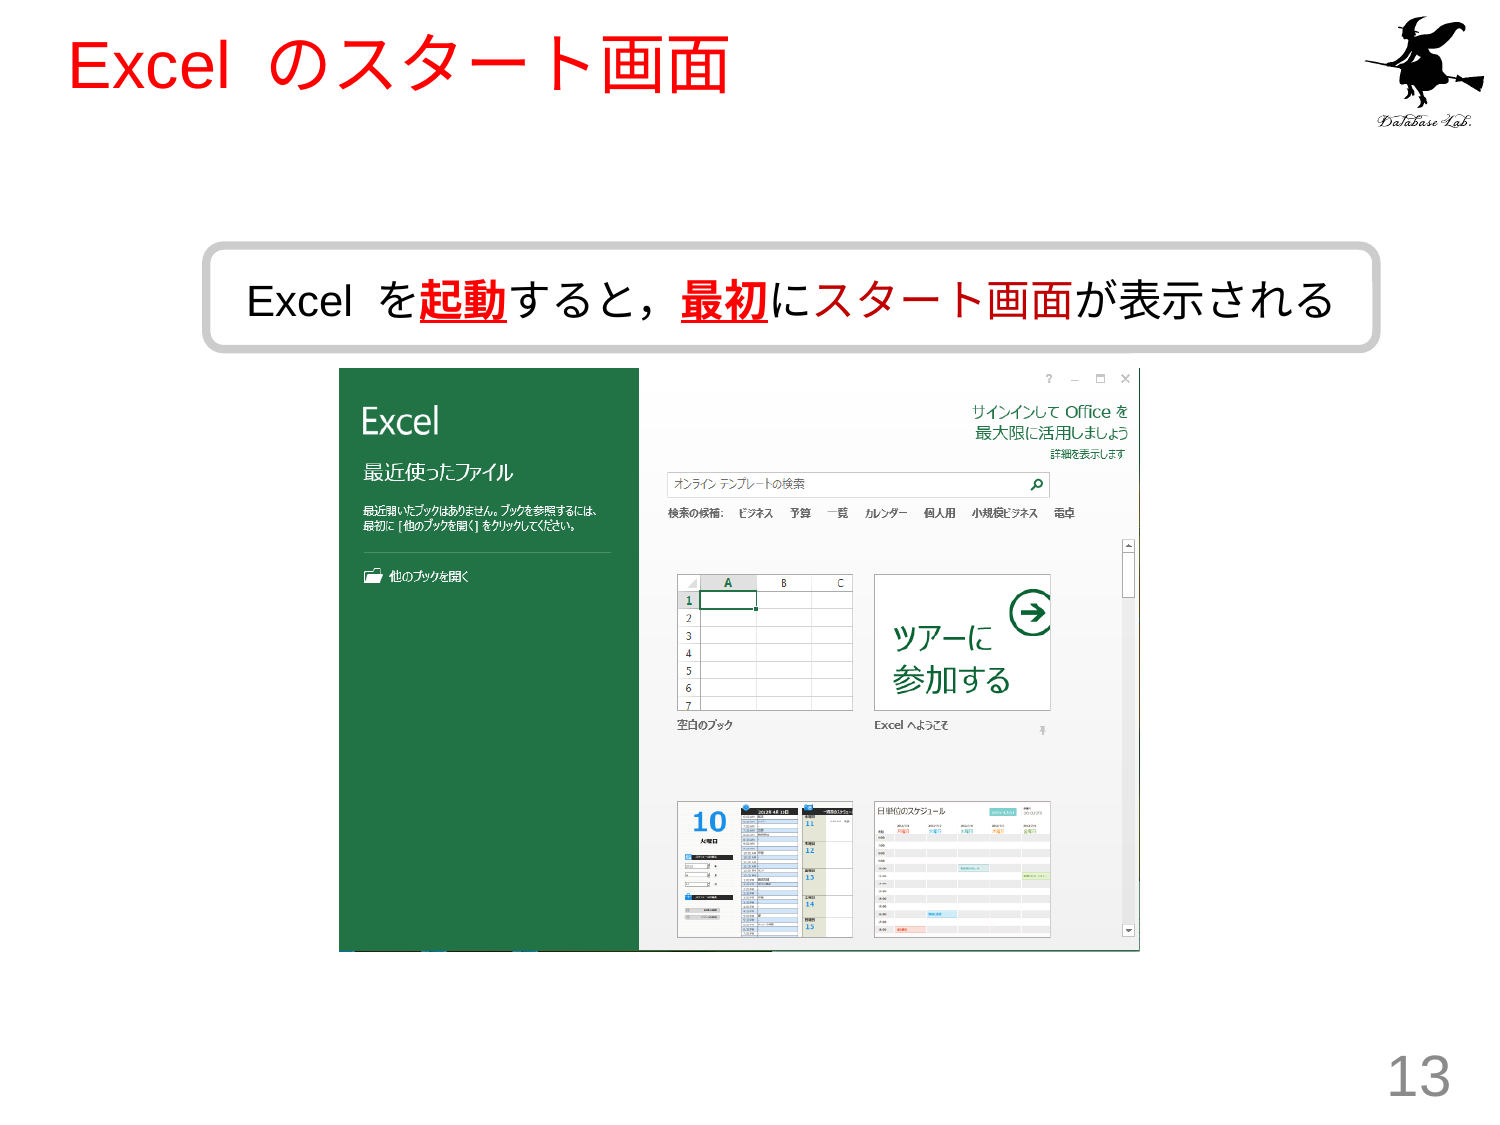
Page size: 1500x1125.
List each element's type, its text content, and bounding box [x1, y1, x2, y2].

picture [339, 367, 1140, 952]
picture [1362, 14, 1486, 130]
text_box [205, 244, 1378, 351]
title Excel のスタート画面 [52, 28, 1441, 106]
slide_number 13 [1129, 1042, 1467, 1103]
